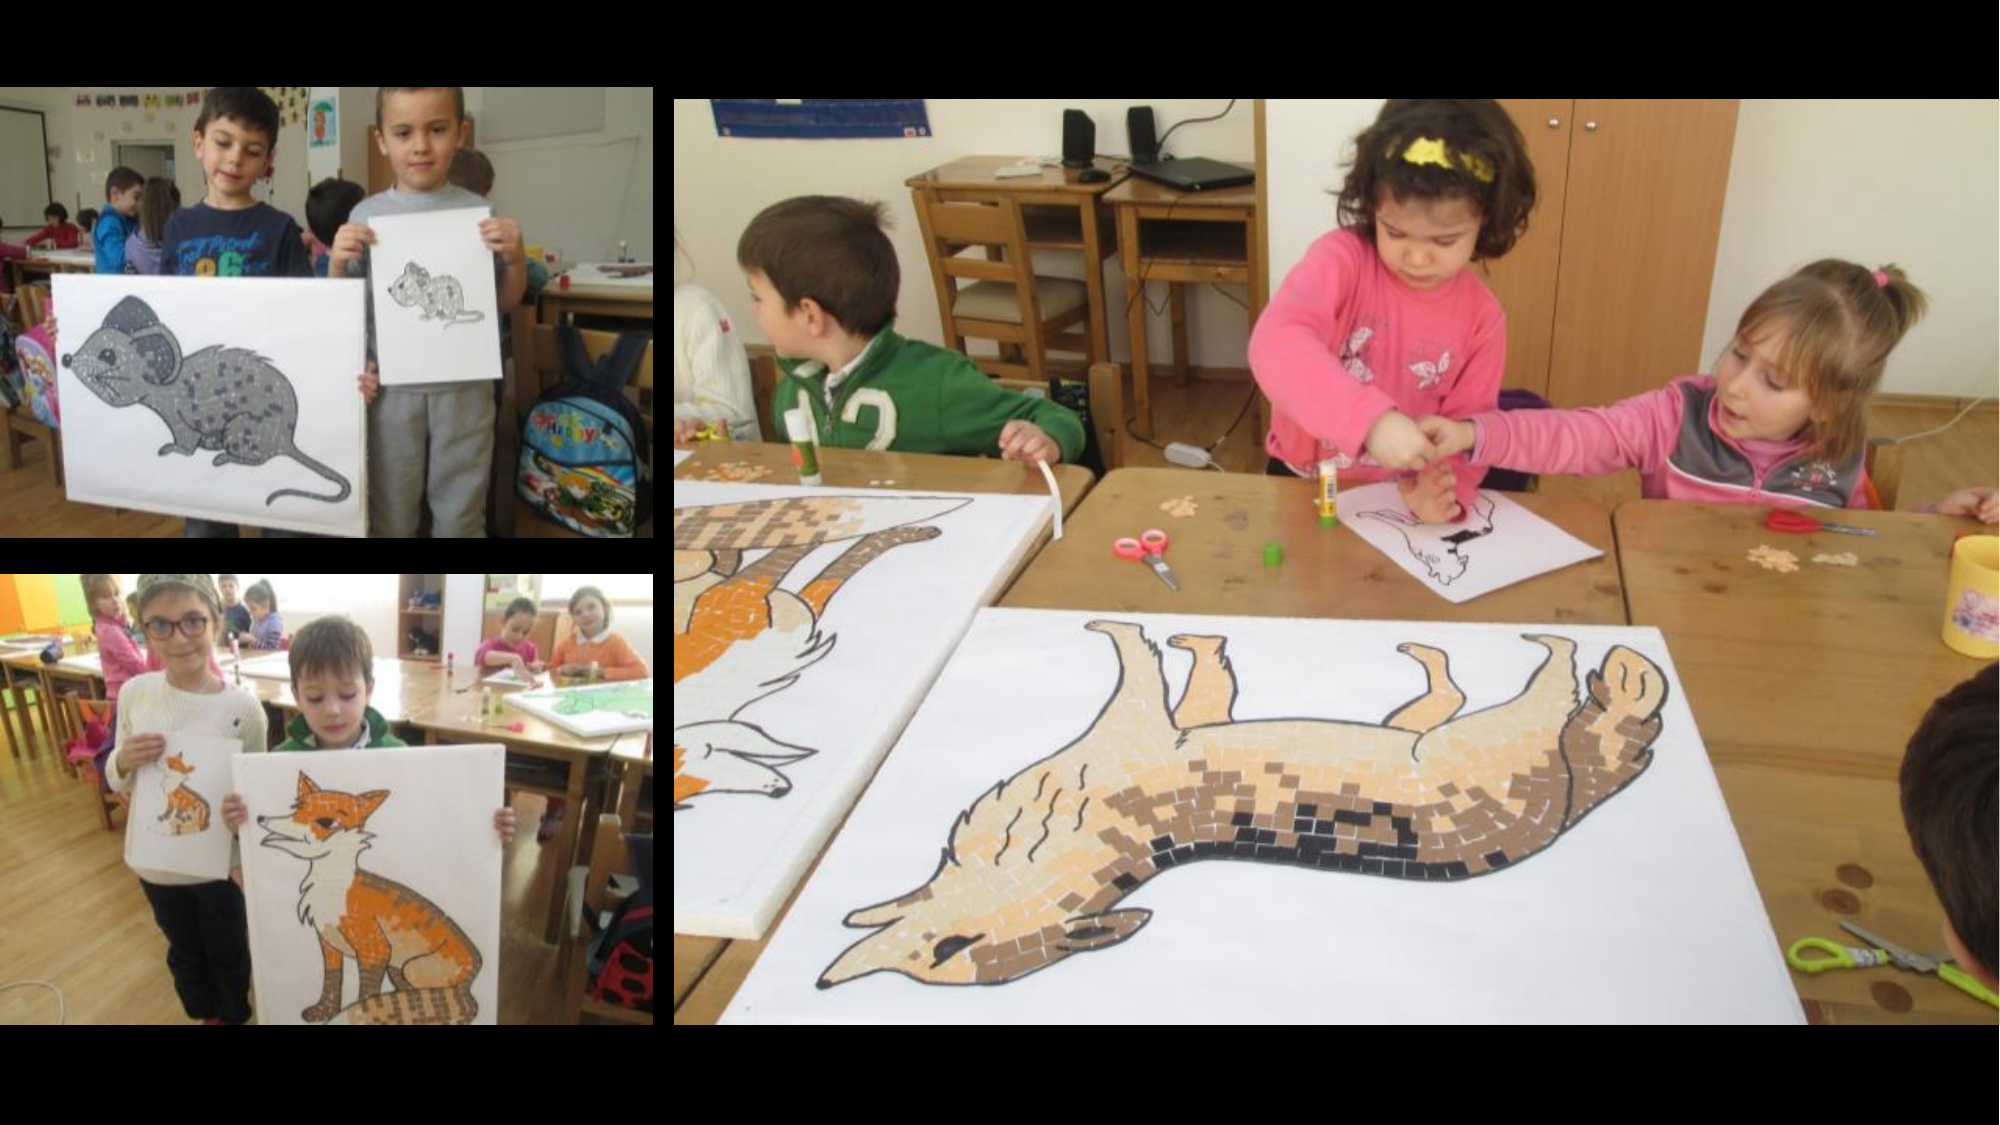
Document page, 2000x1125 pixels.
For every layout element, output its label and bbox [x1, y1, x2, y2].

picture [674, 99, 2000, 1025]
picture [0, 574, 653, 1025]
picture [0, 87, 653, 538]
